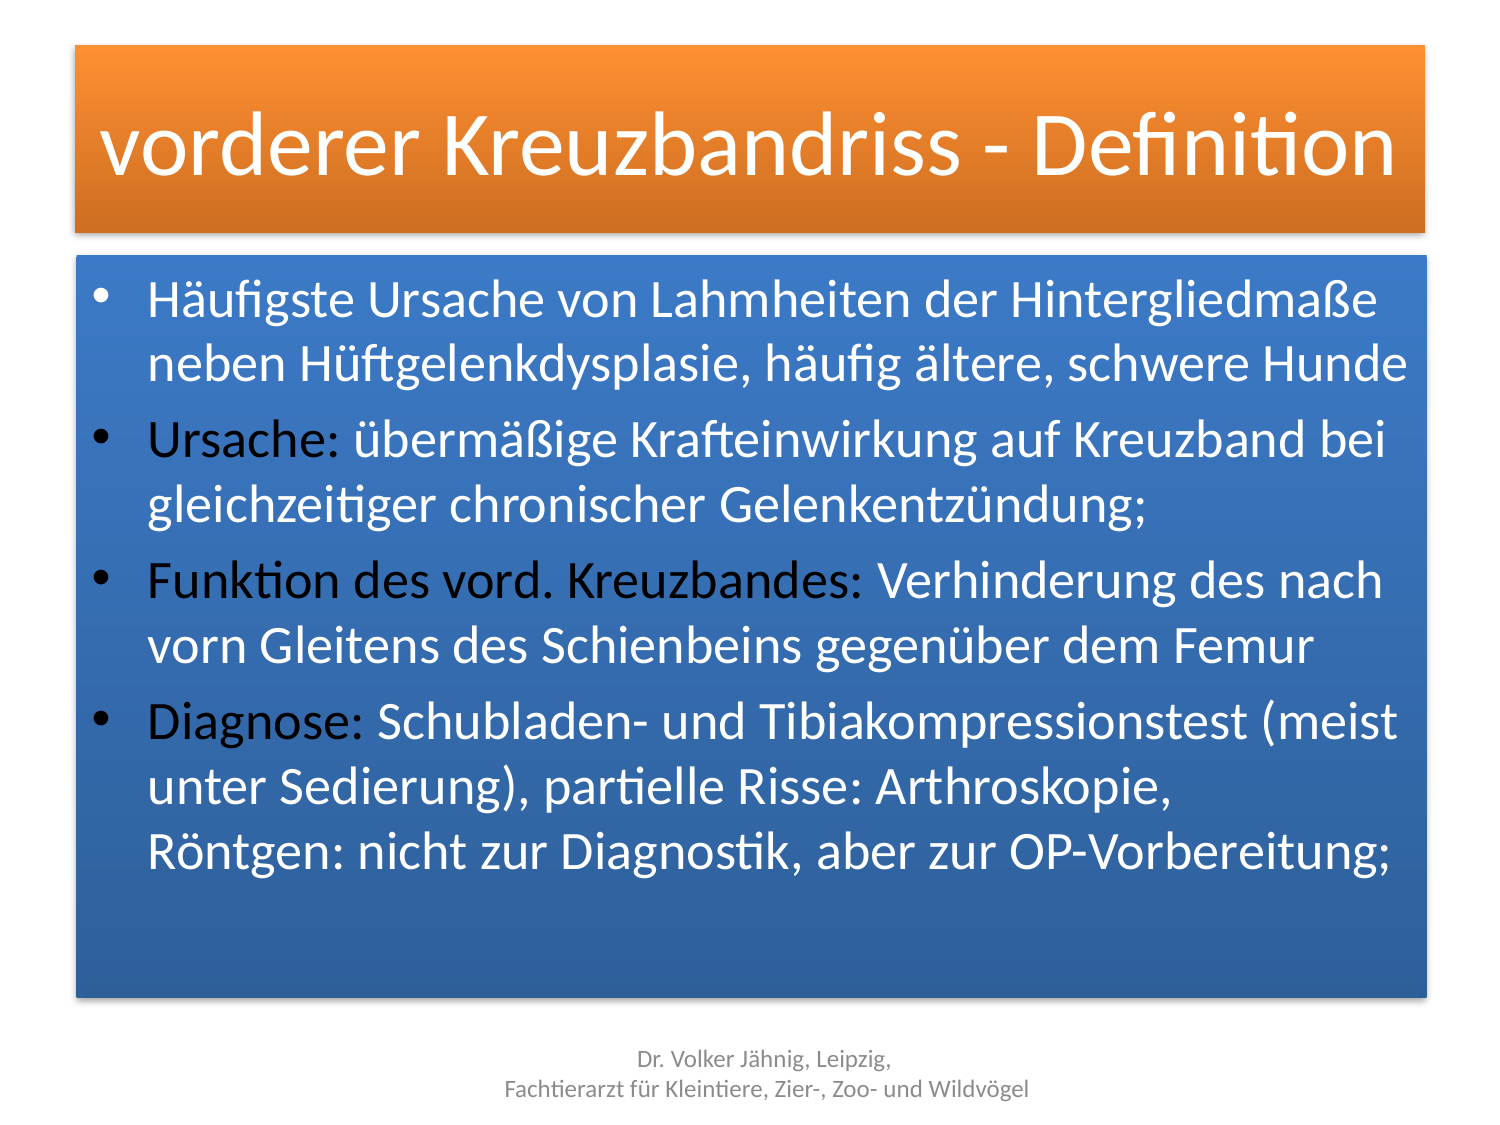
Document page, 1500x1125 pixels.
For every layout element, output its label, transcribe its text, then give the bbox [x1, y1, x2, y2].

footer Dr. Volker Jähnig, Leipzig, Fachtierarzt für Kleintiere, Zier-, Zoo- und Wildvögel [454, 1042, 1081, 1103]
list Häufigste Ursache von Lahmheiten der Hintergliedmaße neben Hüftgelenkdysplasie, häufig ältere, schwere Hunde Ursache: übermäßige Krafteinwirkung auf Kreuzband bei gleichzeitiger chronischer Gelenkentzündung; Funktion des vord. Kreuzbandes: Verhinderung des nach vorn Gleitens des Schienbeins gegenüber dem Femur Diagnose: Schubladen- und Tibiakompressionstest (meist unter Sedierung), partielle Risse: Arthroskopie, Röntgen: nicht zur Diagnostik, aber zur OP-Vorbereitung; [76, 255, 1427, 998]
title vorderer Kreuzbandriss - Definition [75, 45, 1425, 233]
